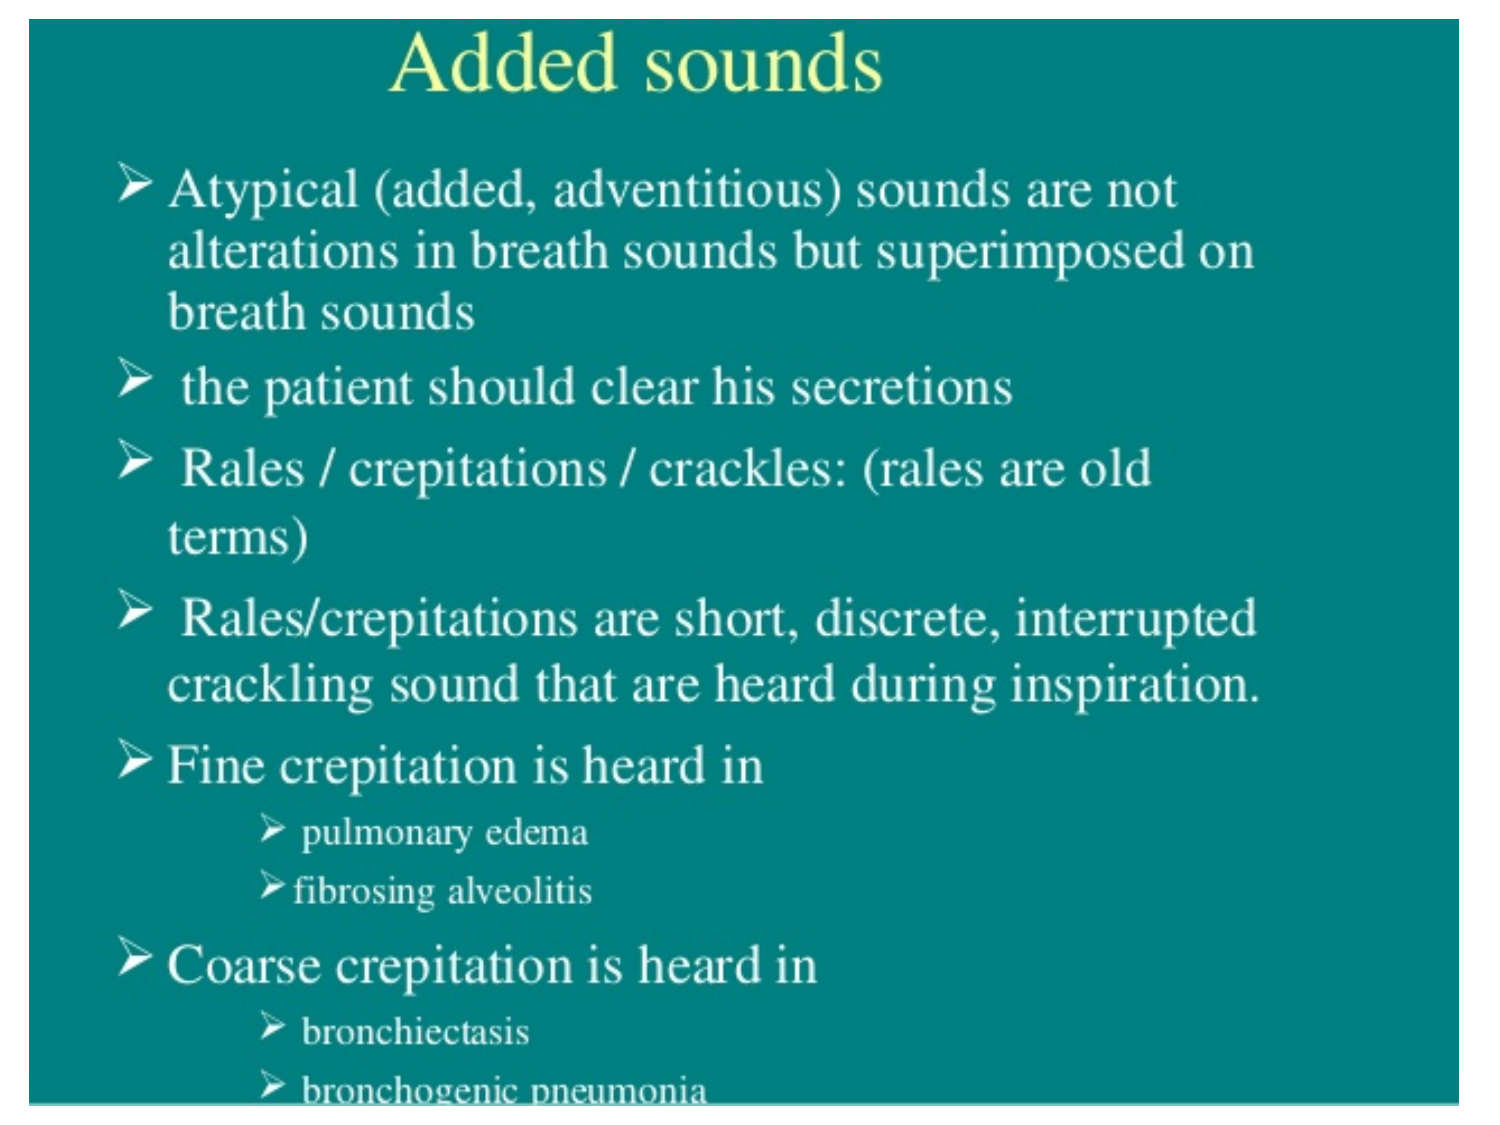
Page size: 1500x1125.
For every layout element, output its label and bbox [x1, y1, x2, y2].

list [29, 18, 1459, 1107]
